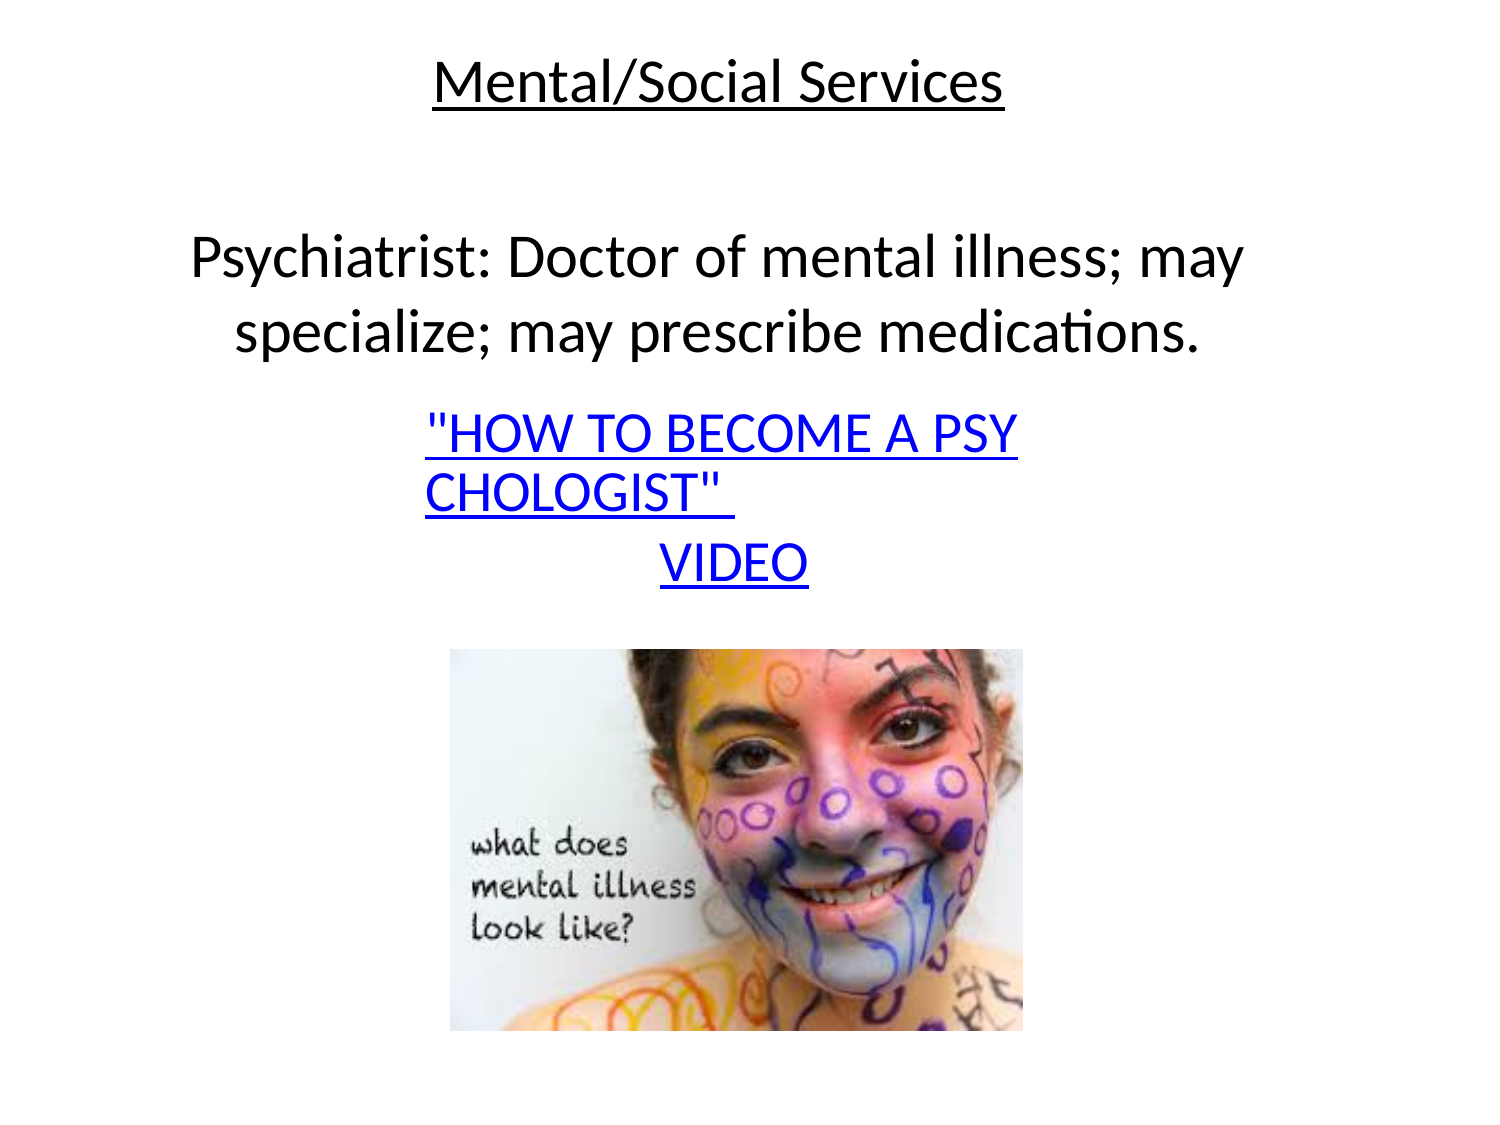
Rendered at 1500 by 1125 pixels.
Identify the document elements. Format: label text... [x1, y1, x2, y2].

text_box "HOW TO BECOME A PSYCHOLOGIST" VIDEO [410, 387, 1059, 542]
list Mental/Social Services Psychiatrist: Doctor of mental illness; may specialize; may prescribe medications. [50, 24, 1388, 450]
picture [449, 648, 1024, 1031]
